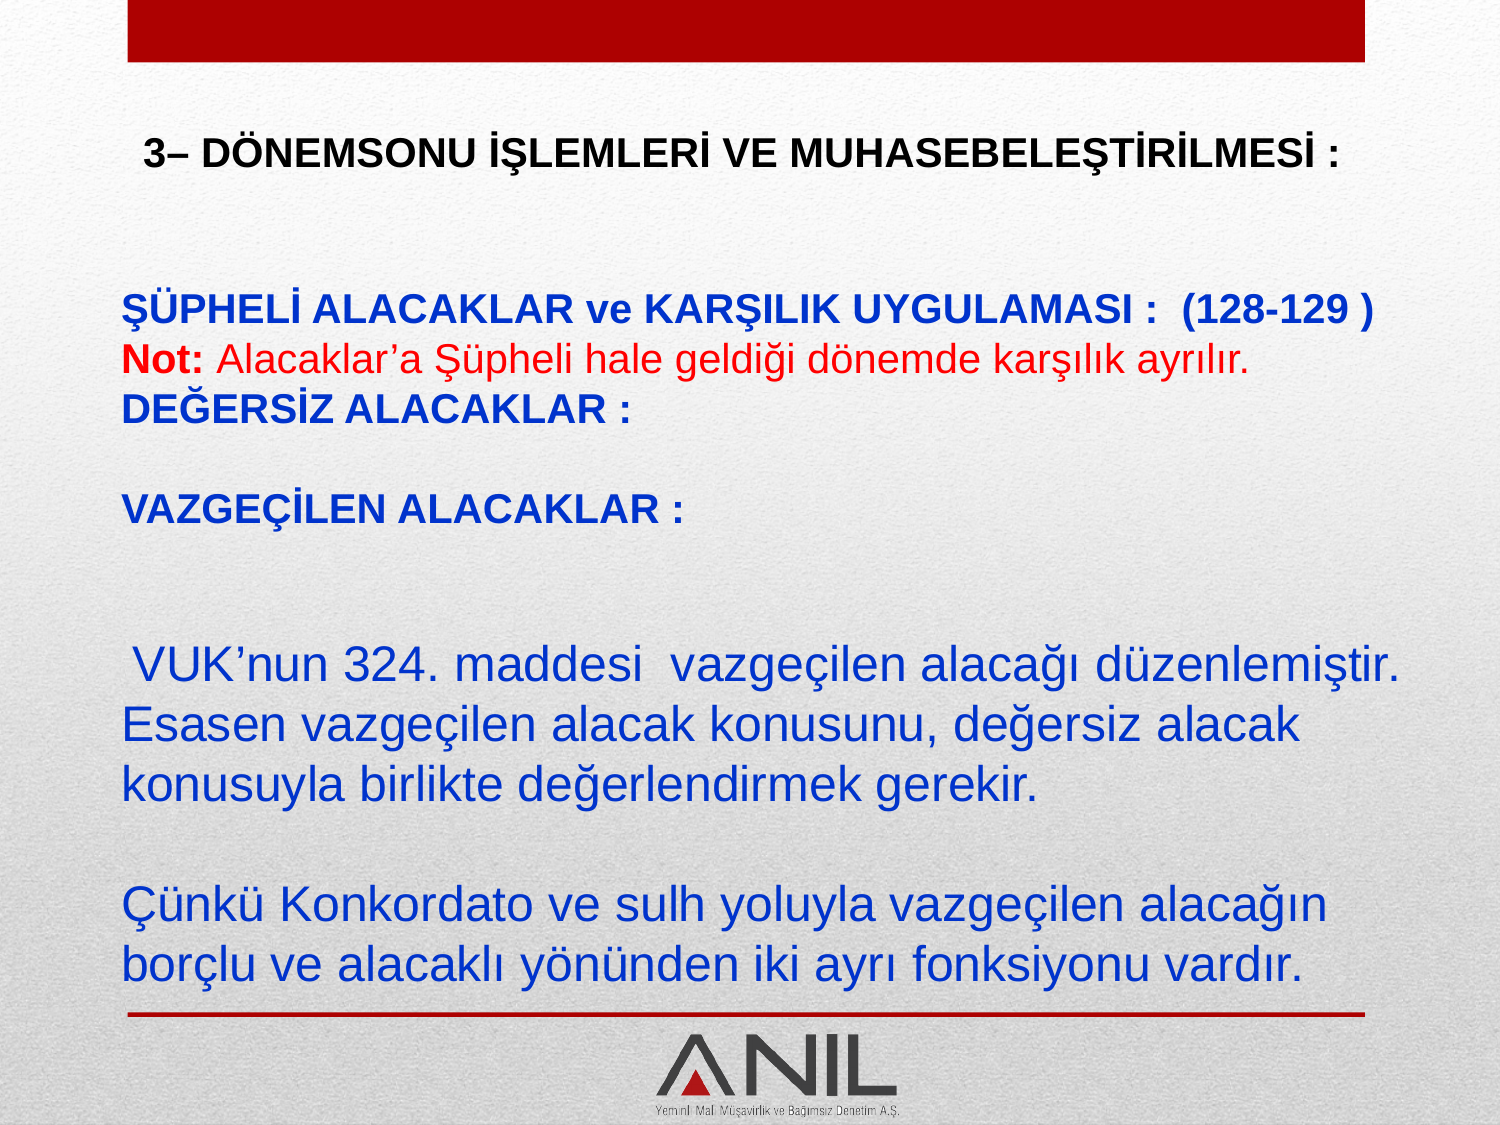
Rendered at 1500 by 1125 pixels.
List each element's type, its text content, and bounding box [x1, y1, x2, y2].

text_box 3– DÖNEMSONU İŞLEMLERİ VE MUHASEBELEŞTİRİLMESİ : [128, 118, 1471, 184]
picture [654, 1034, 900, 1119]
title ŞÜPHELİ ALACAKLAR ve KARŞILIK UYGULAMASI : (128-129 ) Not: Alacaklar’a Şüpheli hale geldiği dönemde karşılık ayrılır. DEĞERSİZ ALACAKLAR : VAZGEÇİLEN ALACAKLAR : VUK’nun 324. maddesi vazgeçilen alacağı düzenlemiştir. Esasen vazgeçilen alacak konusunu, değersiz alacak konusuyla birlikte değerlendirmek gerekir. Çünkü Konkordato ve sulh yoluyla vazgeçilen alacağın borçlu ve alacaklı yönünden iki ayrı fonksiyonu vardır. [106, 208, 1424, 1000]
